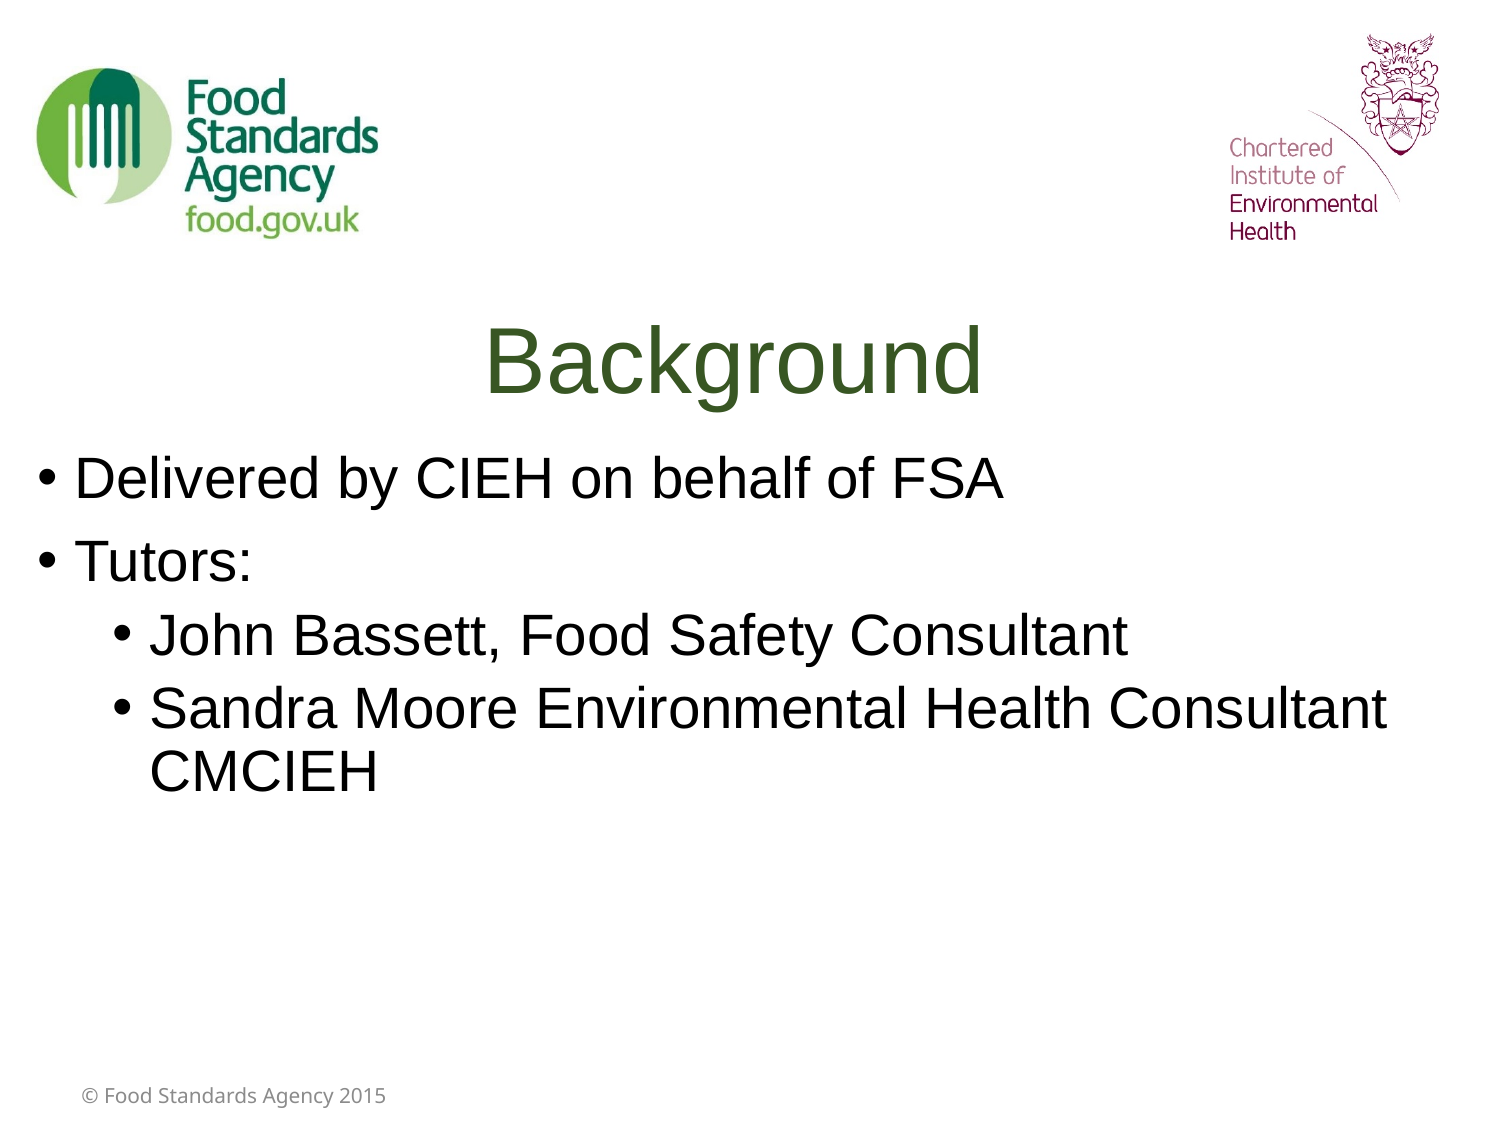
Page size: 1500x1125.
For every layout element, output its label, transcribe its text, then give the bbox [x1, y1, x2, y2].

picture [1230, 33, 1439, 240]
list Delivered by CIEH on behalf of FSA Tutors: John Bassett, Food Safety Consultant Sandra Moore Environmental Health Consultant CMCIEH [22, 440, 1483, 1066]
footer © Food Standards Agency 2015 [66, 1065, 573, 1125]
title Background [60, 298, 1409, 428]
picture [32, 66, 382, 241]
